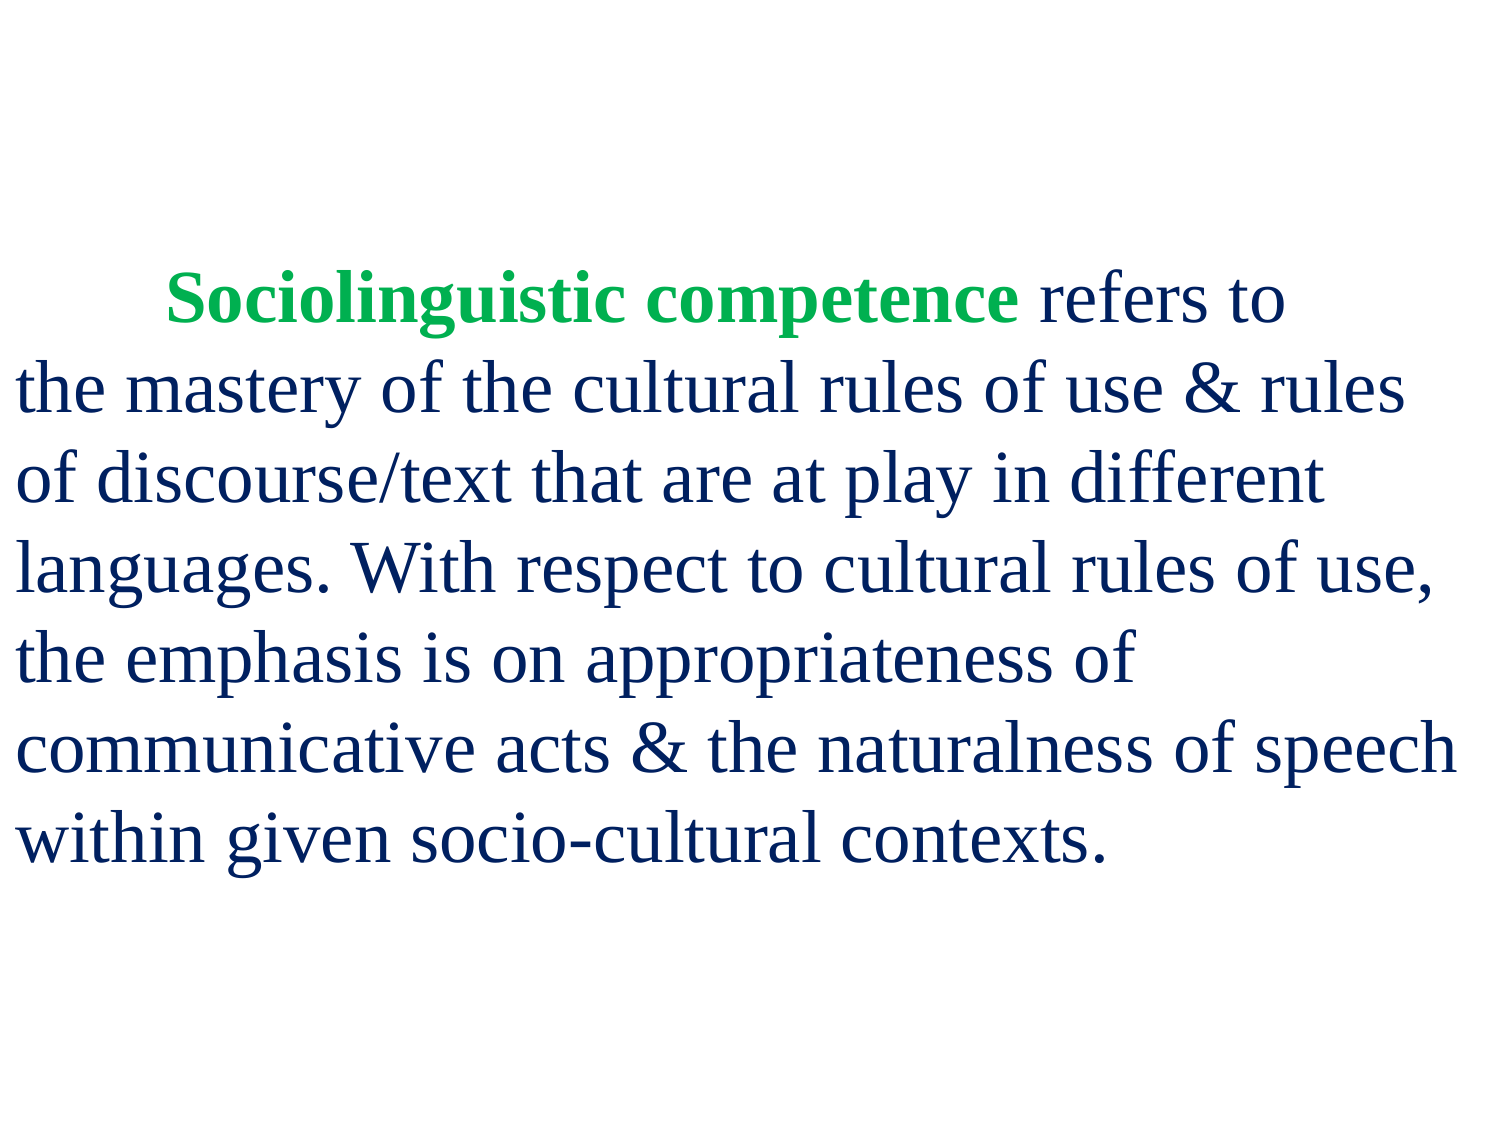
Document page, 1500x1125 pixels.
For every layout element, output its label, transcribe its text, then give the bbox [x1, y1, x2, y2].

title Sociolinguistic competence refers to the mastery of the cultural rules of use & rules of discourse/text that are at play in different languages. With respect to cultural rules of use, the emphasis is on appropriateness of communicative acts & the naturalness of speech within given socio-cultural contexts. [0, 0, 1500, 1125]
